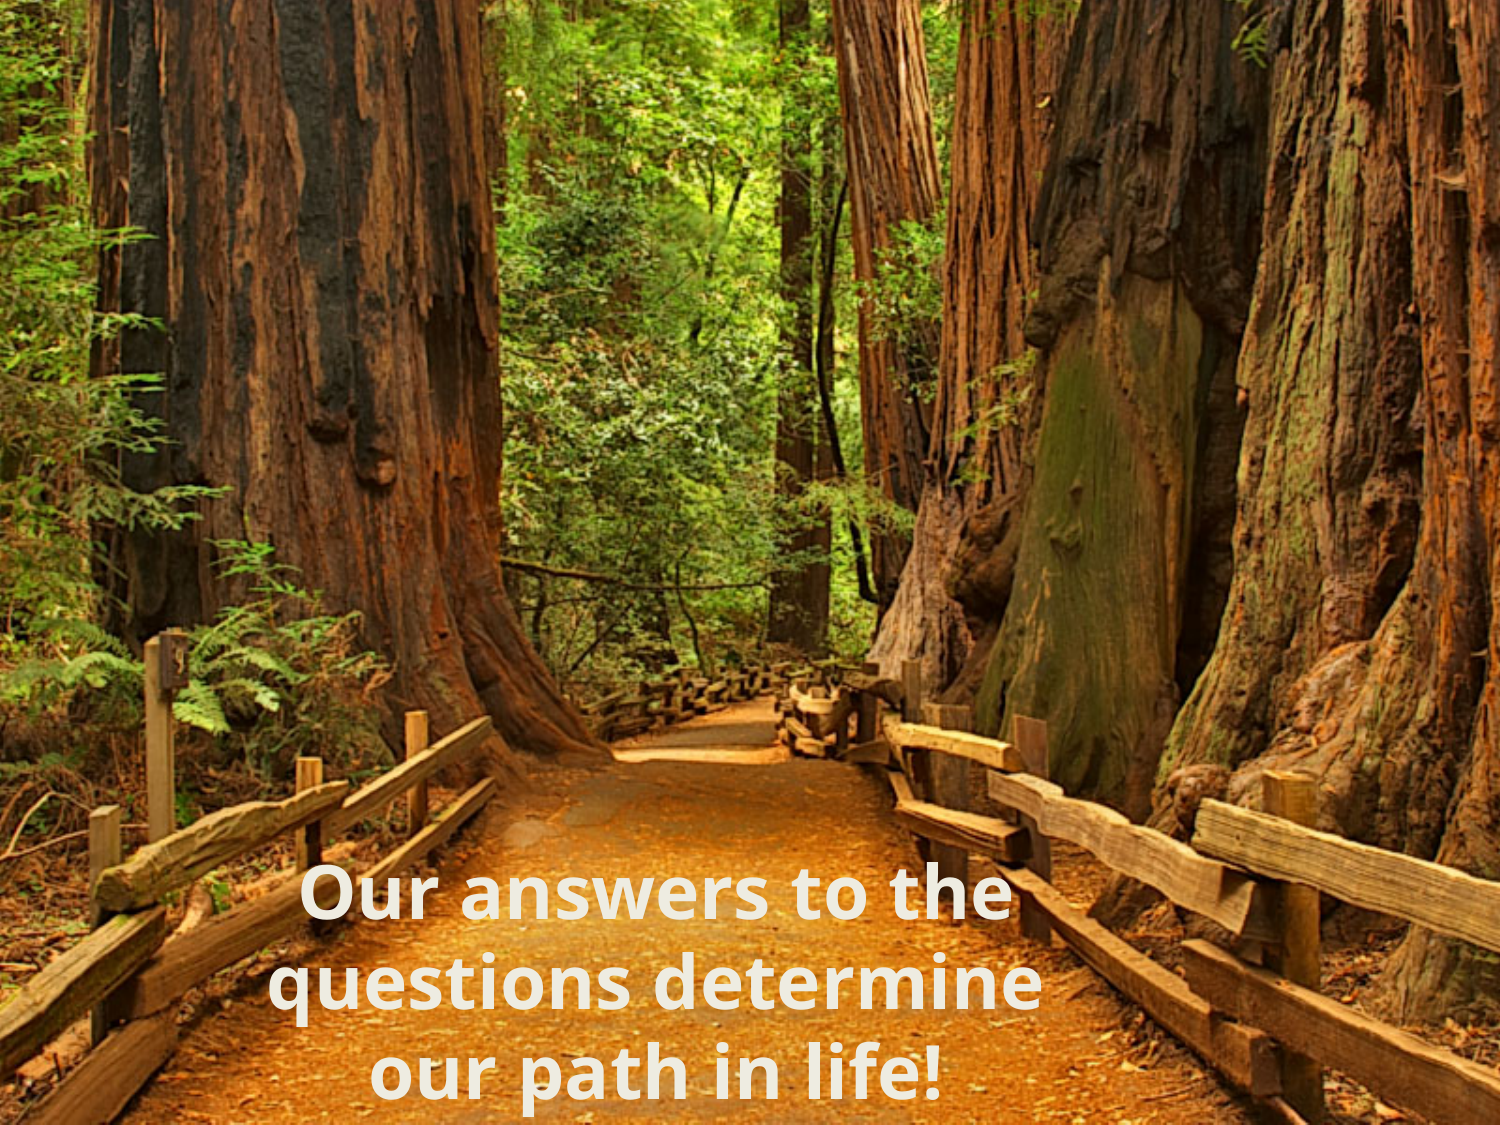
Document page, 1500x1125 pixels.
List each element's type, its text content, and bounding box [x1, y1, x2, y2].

text_box Our answers to the questions determine our path in life! [187, 837, 1125, 1122]
picture [0, 0, 1500, 1125]
